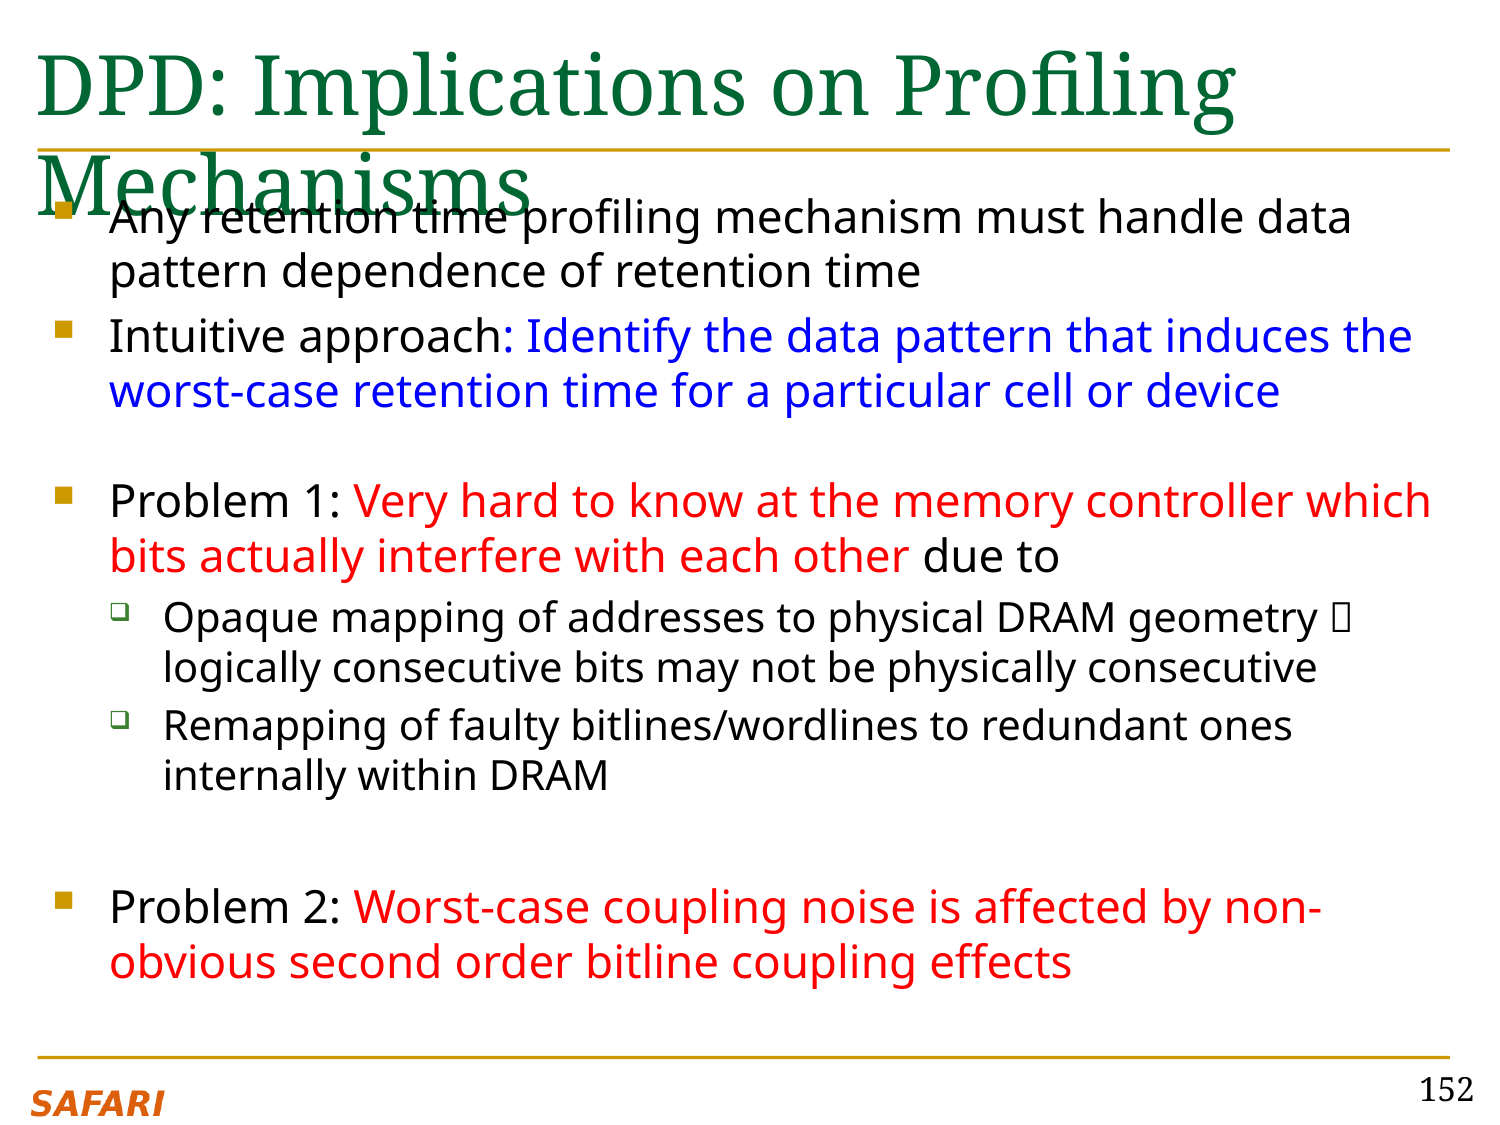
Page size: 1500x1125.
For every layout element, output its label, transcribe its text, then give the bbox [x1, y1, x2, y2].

title DPD: Implications on Profiling Mechanisms [20, 24, 1500, 170]
picture [29, 1083, 169, 1124]
list Any retention time profiling mechanism must handle data pattern dependence of retention time Intuitive approach: Identify the data pattern that induces the worst-case retention time for a particular cell or device Problem 1: Very hard to know at the memory controller which bits actually interfere with each other due to Opaque mapping of addresses to physical DRAM geometry  logically consecutive bits may not be physically consecutive Remapping of faulty bitlines/wordlines to redundant ones internally within DRAM Problem 2: Worst-case coupling noise is affected by non-obvious second order bitline coupling effects [37, 179, 1450, 1025]
slide_number 152 [1139, 1045, 1490, 1121]
